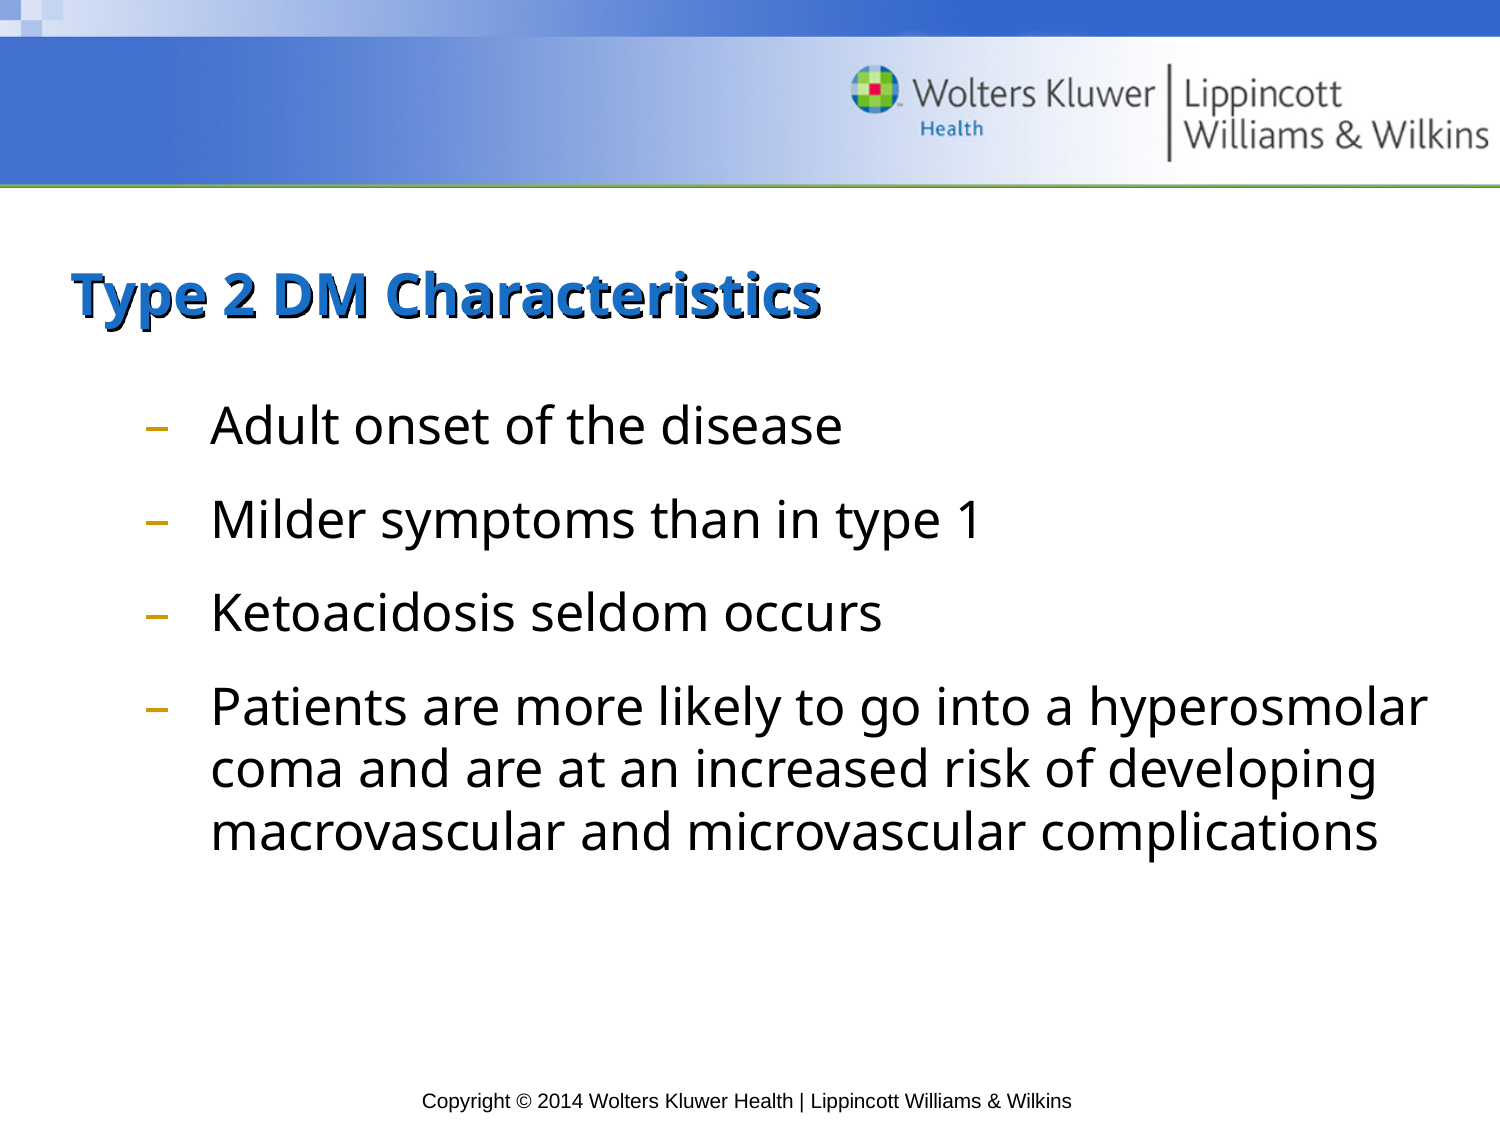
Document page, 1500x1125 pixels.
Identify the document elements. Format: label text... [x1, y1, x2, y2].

title Type 2 DM Characteristics [70, 140, 1469, 329]
list Adult onset of the disease Milder symptoms than in type 1 Ketoacidosis seldom occurs Patients are more likely to go into a hyperosmolar coma and are at an increased risk of developing macrovascular and microvascular complications [54, 384, 1468, 990]
picture [0, 0, 1500, 188]
